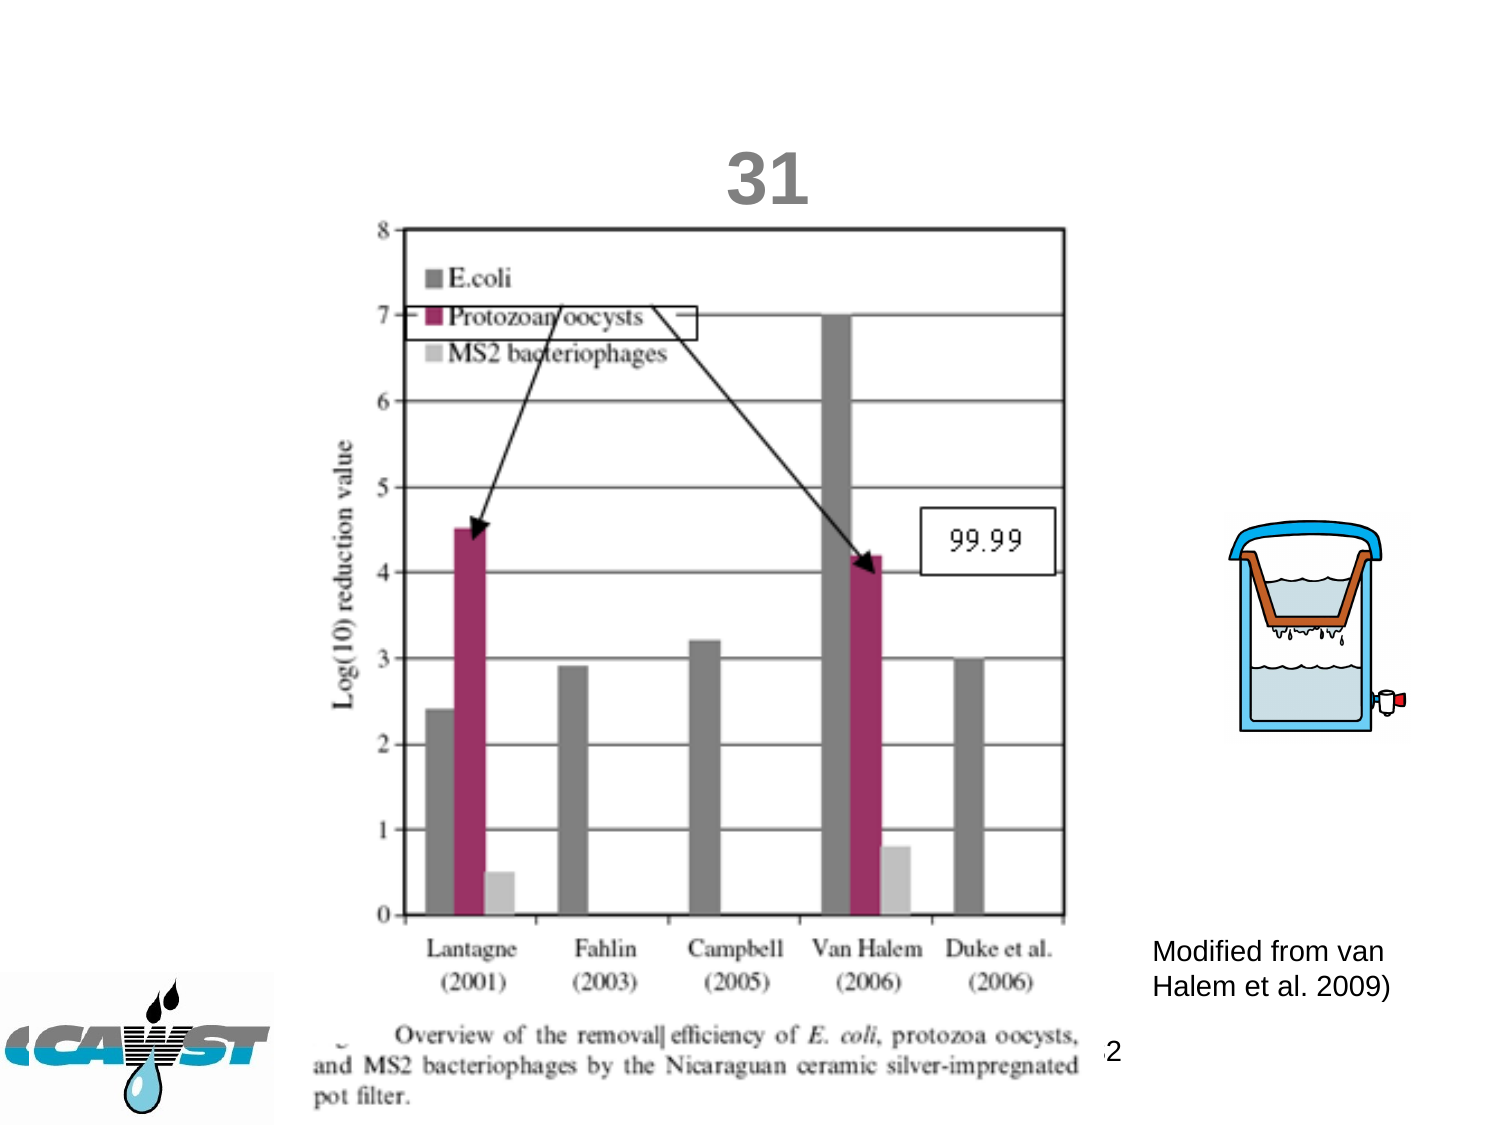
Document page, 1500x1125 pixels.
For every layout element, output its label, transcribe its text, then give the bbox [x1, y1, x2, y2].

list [287, 212, 1105, 1125]
picture [0, 972, 274, 1125]
slide_number 32 [1109, 1025, 1425, 1100]
title 31 [37, 149, 1500, 200]
text_box Modified from van Halem et al. 2009) [1137, 924, 1475, 1010]
picture [1224, 512, 1411, 744]
